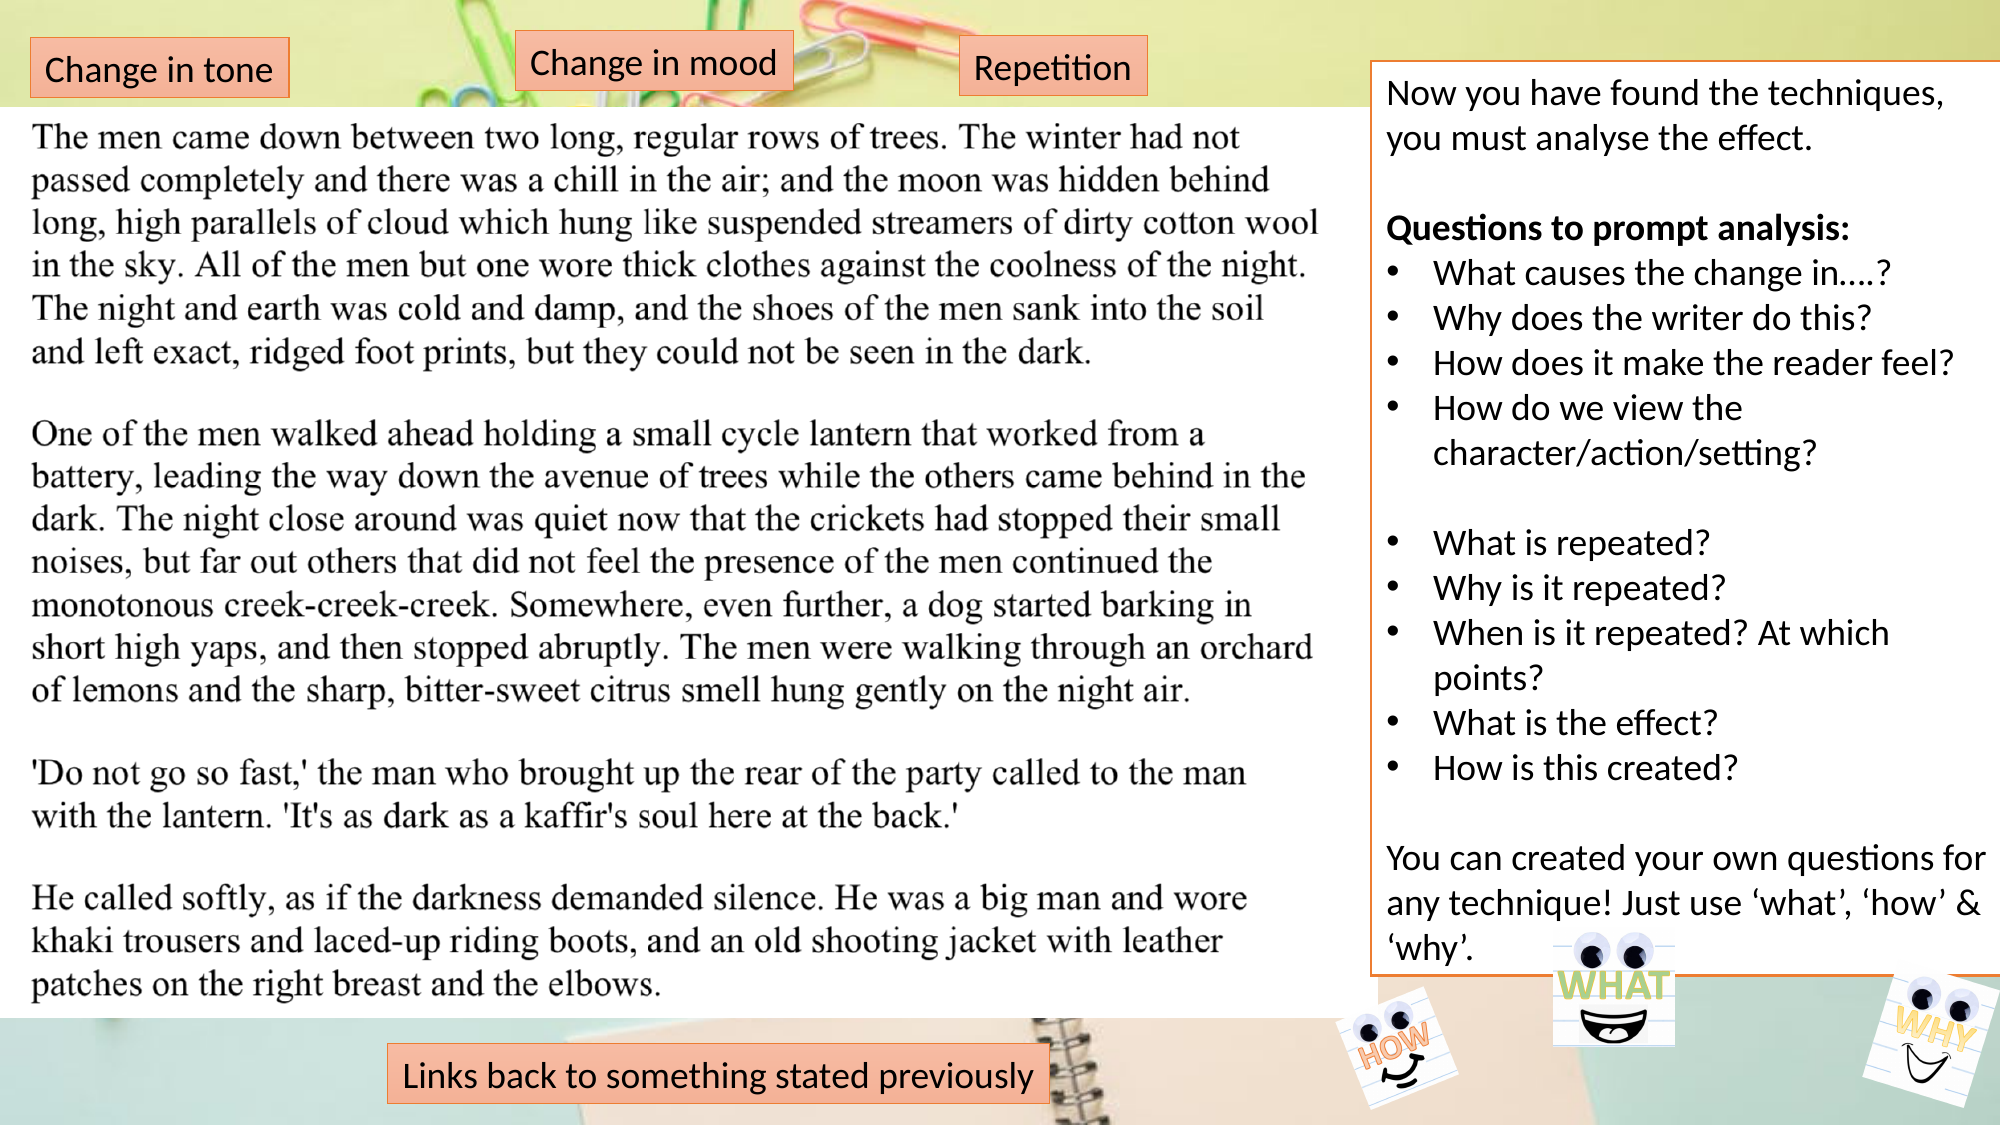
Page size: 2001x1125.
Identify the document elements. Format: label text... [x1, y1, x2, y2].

text_box Change in tone [30, 37, 290, 98]
text_box Now you have found the techniques, you must analyse the effect. Questions to prompt analysis: What causes the change in….? Why does the writer do this? How does it make the reader feel? How do we view the character/action/setting? What is repeated? Why is it repeated? When is it repeated? At which points? What is the effect? How is this created? You can created your own questions for any technique! Just use ‘what’, ‘how’ & ‘why’. [1370, 60, 2000, 977]
text_box Change in mood [515, 30, 794, 91]
text_box Repetition [959, 35, 1148, 96]
picture [0, 0, 2000, 1125]
text_box Links back to something stated previously [387, 1043, 1050, 1104]
